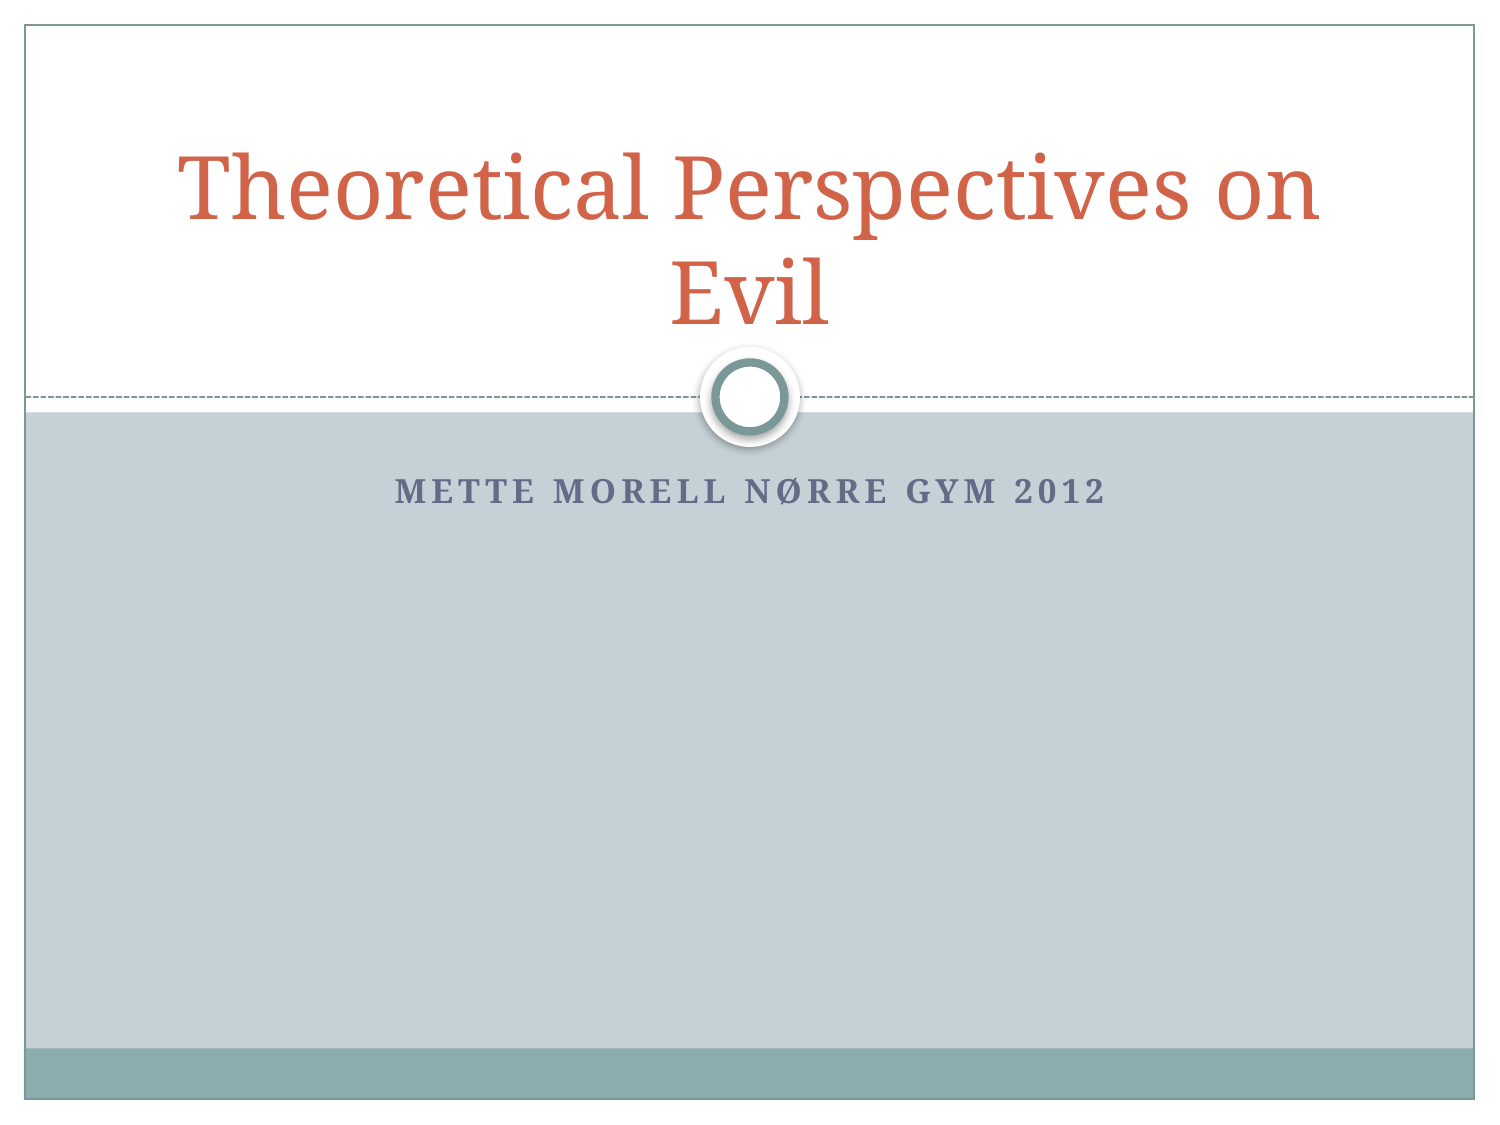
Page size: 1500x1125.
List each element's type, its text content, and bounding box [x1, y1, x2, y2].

subtitle Mette Morell Nørre gym 2012 [225, 462, 1275, 750]
title Theoretical Perspectives on Evil [112, 62, 1388, 350]
